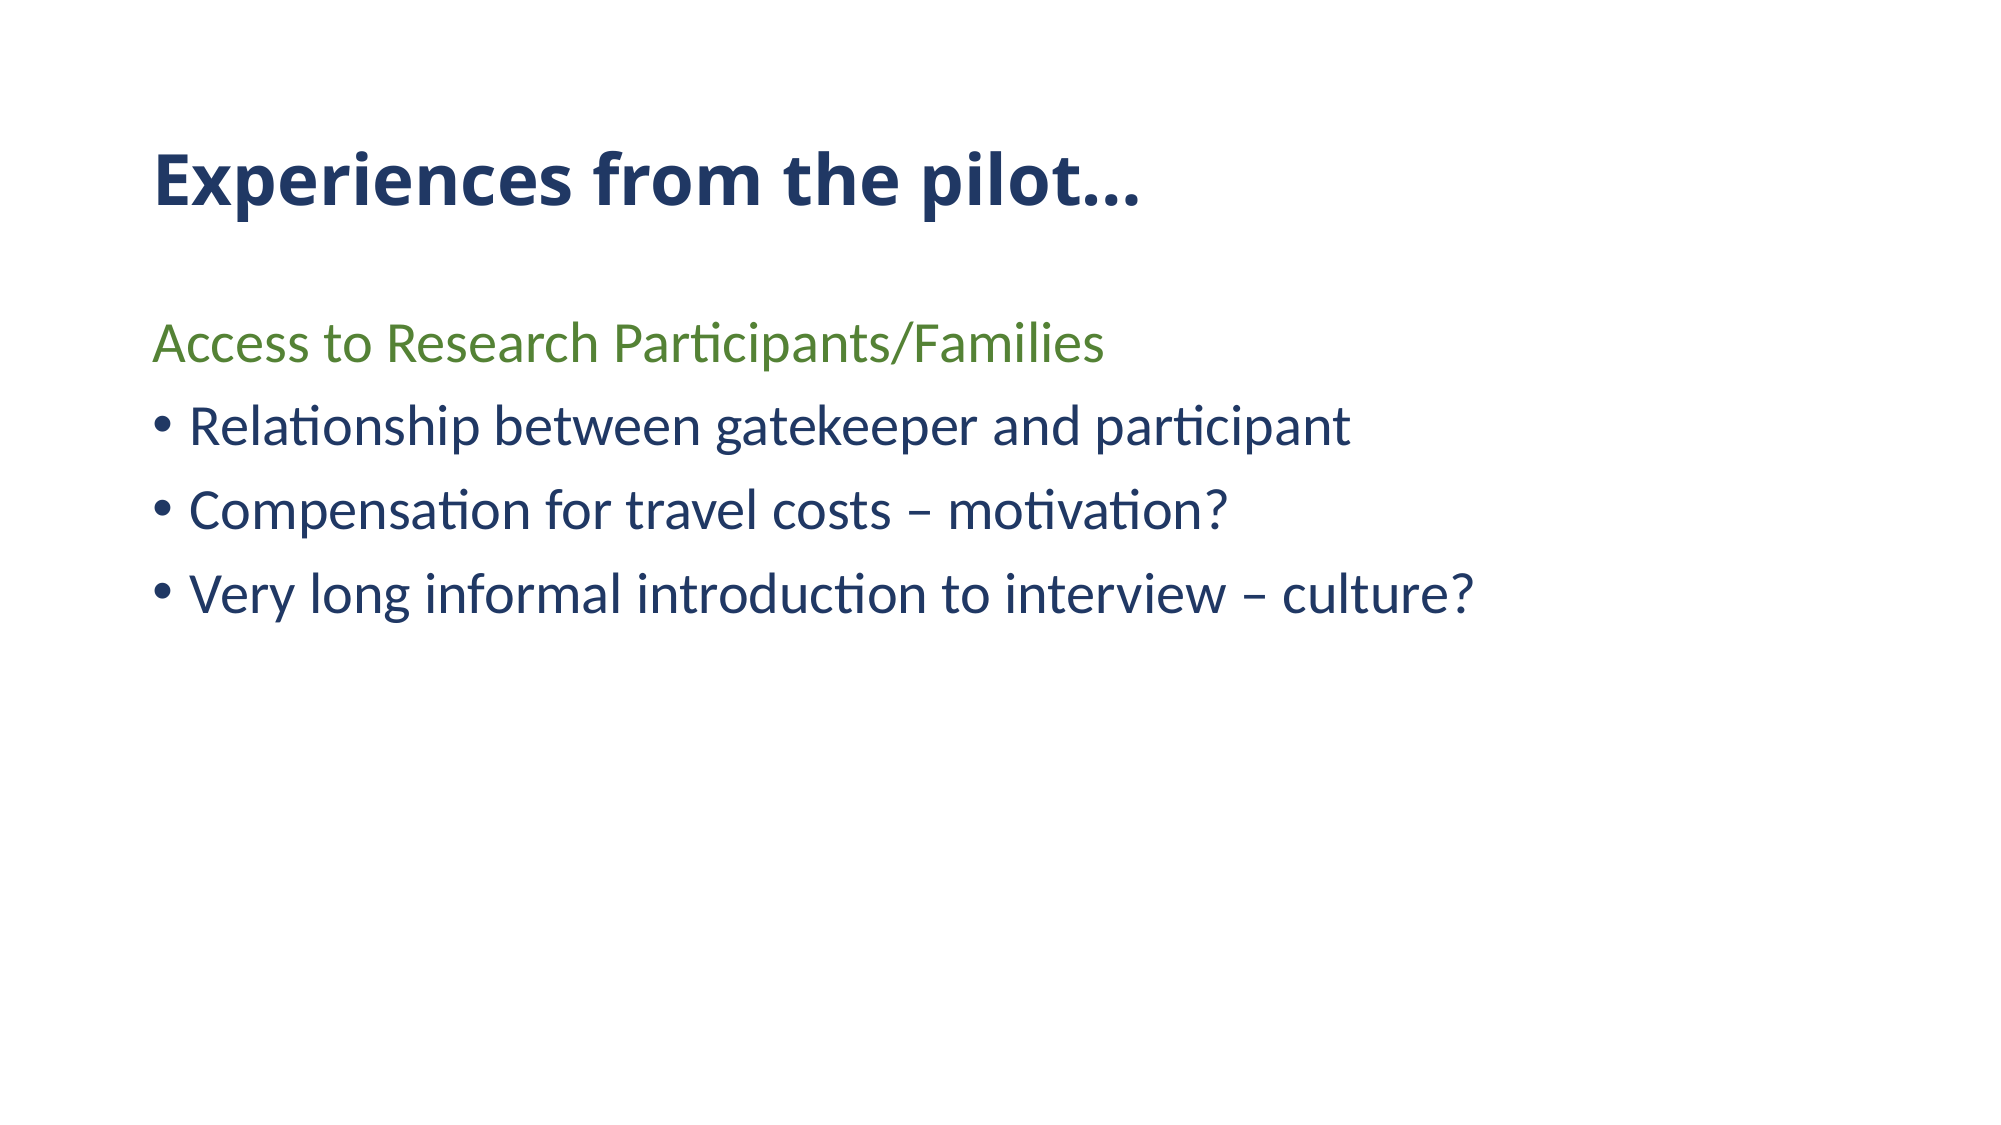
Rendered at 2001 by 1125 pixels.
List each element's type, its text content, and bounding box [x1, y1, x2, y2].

title Experiences from the pilot… [137, 59, 1863, 278]
list Access to Research Participants/Families Relationship between gatekeeper and participant Compensation for travel costs – motivation? Very long informal introduction to interview – culture? [137, 296, 1863, 899]
